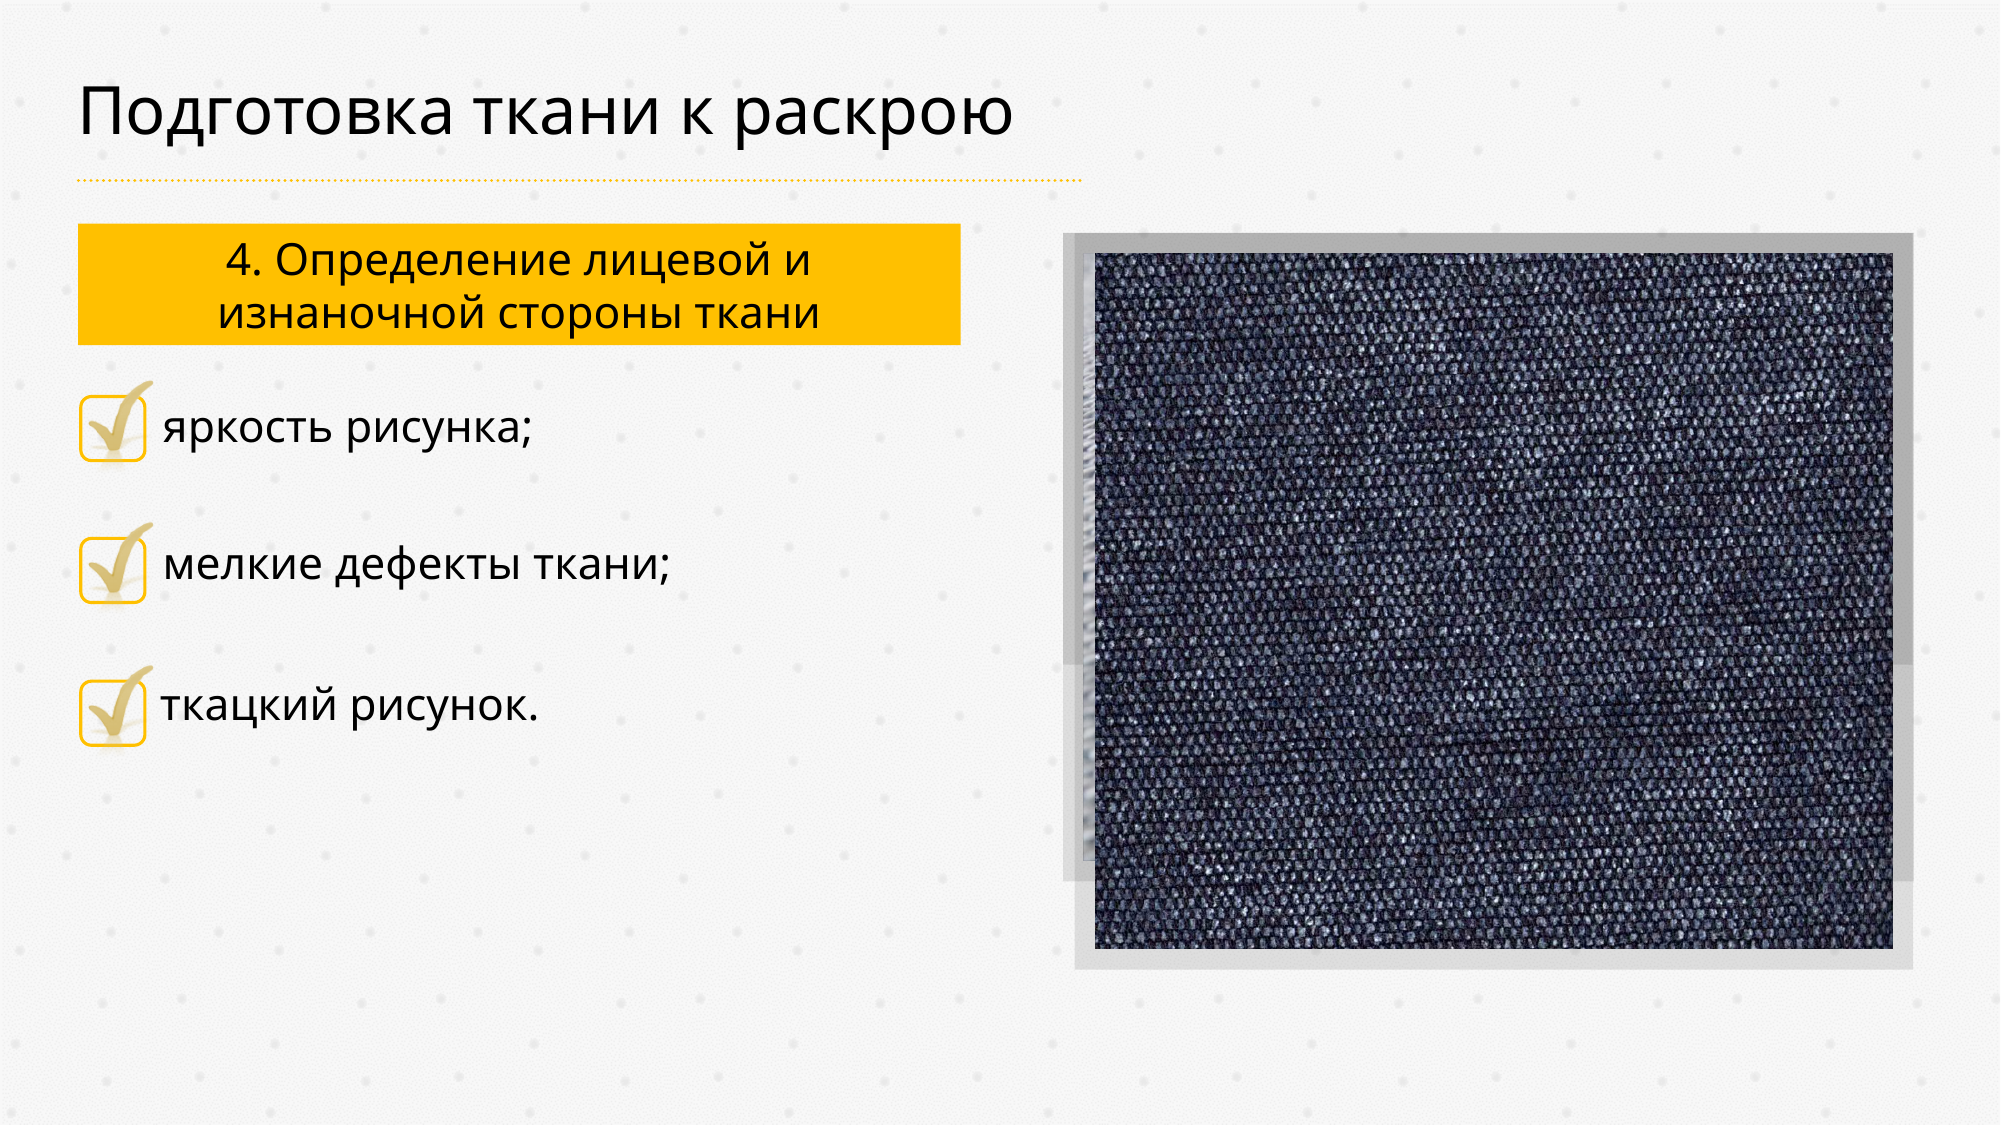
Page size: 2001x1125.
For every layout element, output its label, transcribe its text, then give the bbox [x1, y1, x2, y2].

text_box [74, 511, 165, 615]
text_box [74, 369, 165, 473]
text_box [74, 654, 165, 757]
text_box яркость рисунка; [165, 391, 549, 460]
text_box Подготовка ткани к раскрою [62, 60, 1946, 156]
text_box ткацкий рисунок. [165, 668, 556, 737]
picture [0, 0, 2001, 1125]
text_box мелкие дефекты ткани; [165, 527, 688, 596]
text_box 4. Определение лицевой и изнаночной стороны ткани [78, 223, 961, 346]
